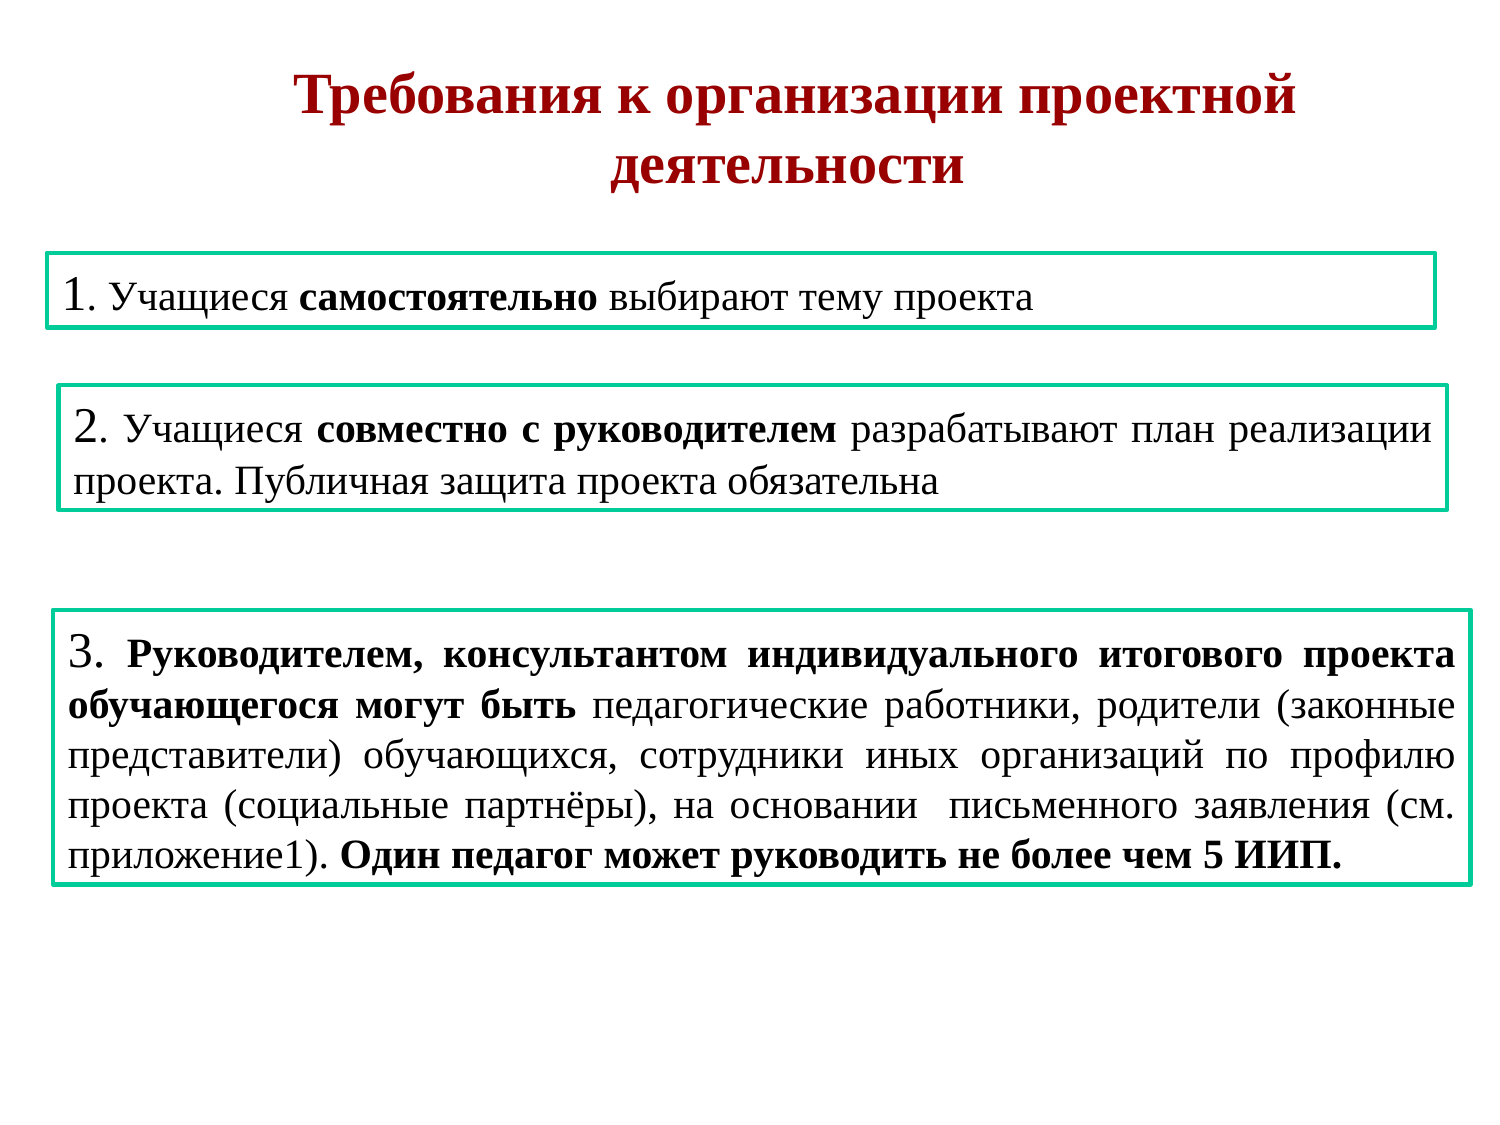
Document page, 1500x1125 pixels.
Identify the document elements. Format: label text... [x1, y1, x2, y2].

title Требования к организации проектной деятельности [157, 42, 1434, 209]
text_box 2. Учащиеся совместно с руководителем разрабатывают план реализации проекта. Публичная защита проекта обязательна [56, 383, 1449, 512]
text_box 3. Руководителем, консультантом индивидуального итогового проекта обучающегося могут быть педагогические работники, родители (законные представители) обучающихся, сотрудники иных организаций по профилю проекта (социальные партнёры), на основании письменного заявления (см. приложение1). Один педагог может руководить не более чем 5 ИИП. [51, 608, 1473, 887]
text_box 1. Учащиеся самостоятельно выбирают тему проекта [45, 251, 1437, 330]
